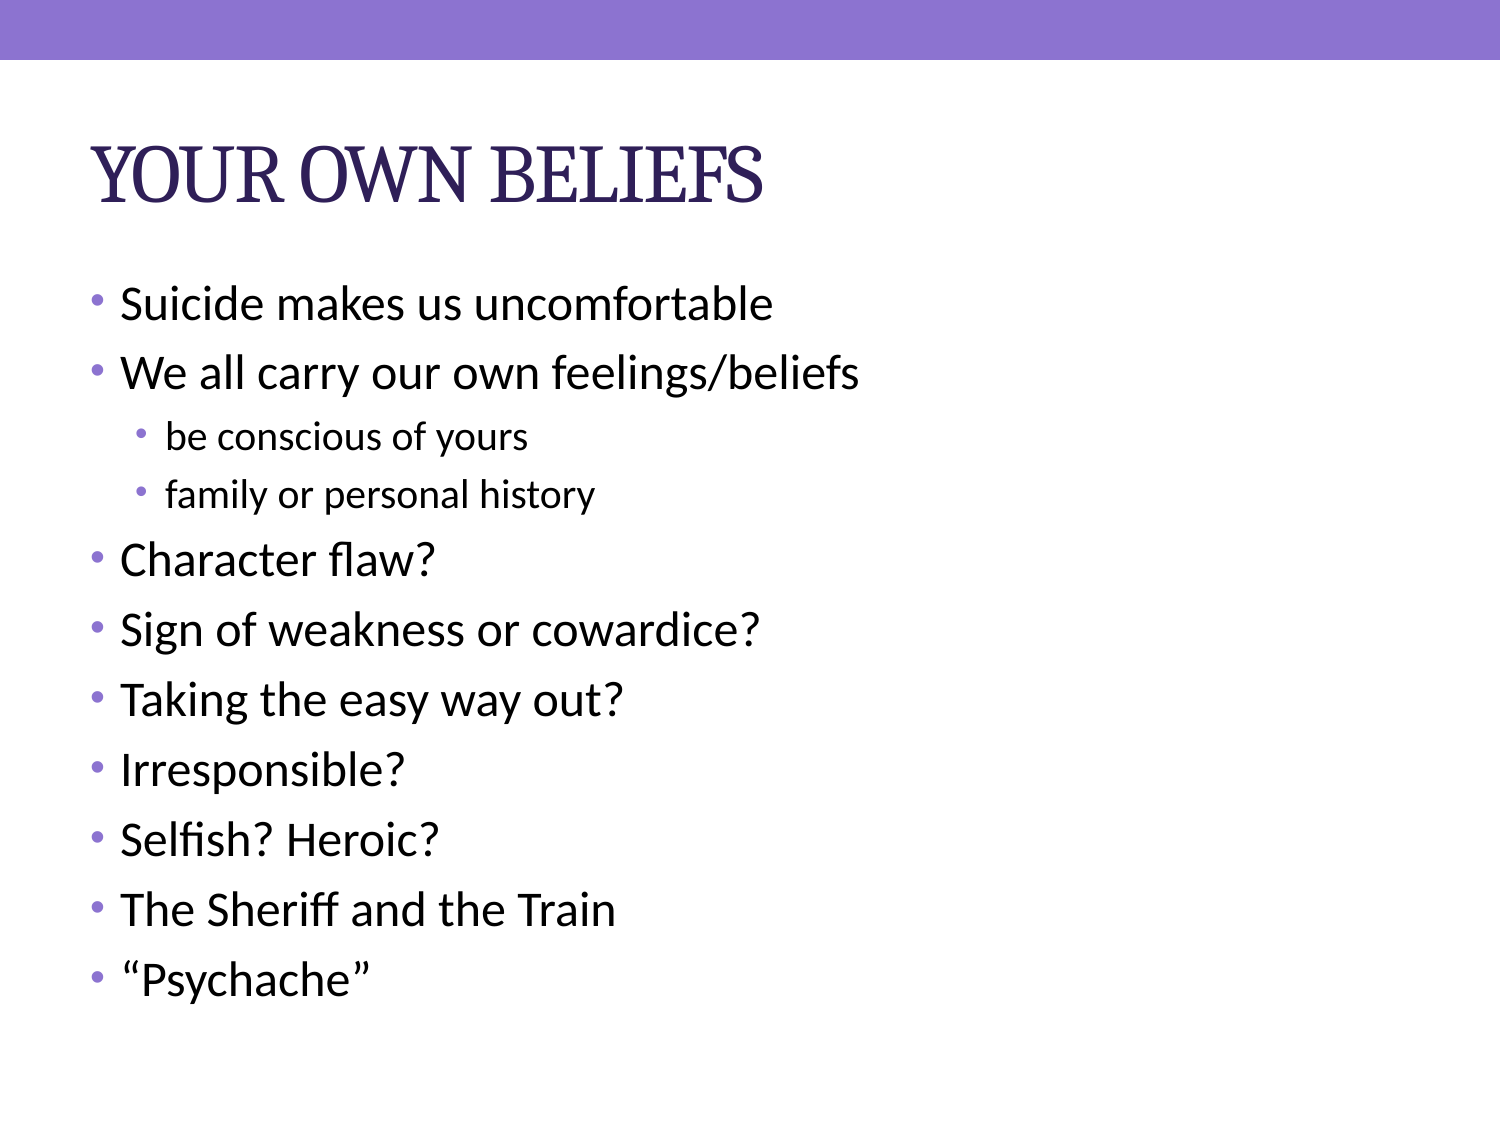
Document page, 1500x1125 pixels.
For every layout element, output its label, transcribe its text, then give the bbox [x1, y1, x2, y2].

title YOUR OWN BELIEFS [75, 87, 1425, 250]
list Suicide makes us uncomfortable We all carry our own feelings/beliefs be conscious of yours family or personal history Character flaw? Sign of weakness or cowardice? Taking the easy way out? Irresponsible? Selfish? Heroic? The Sheriff and the Train “Psychache” [75, 262, 1425, 1063]
